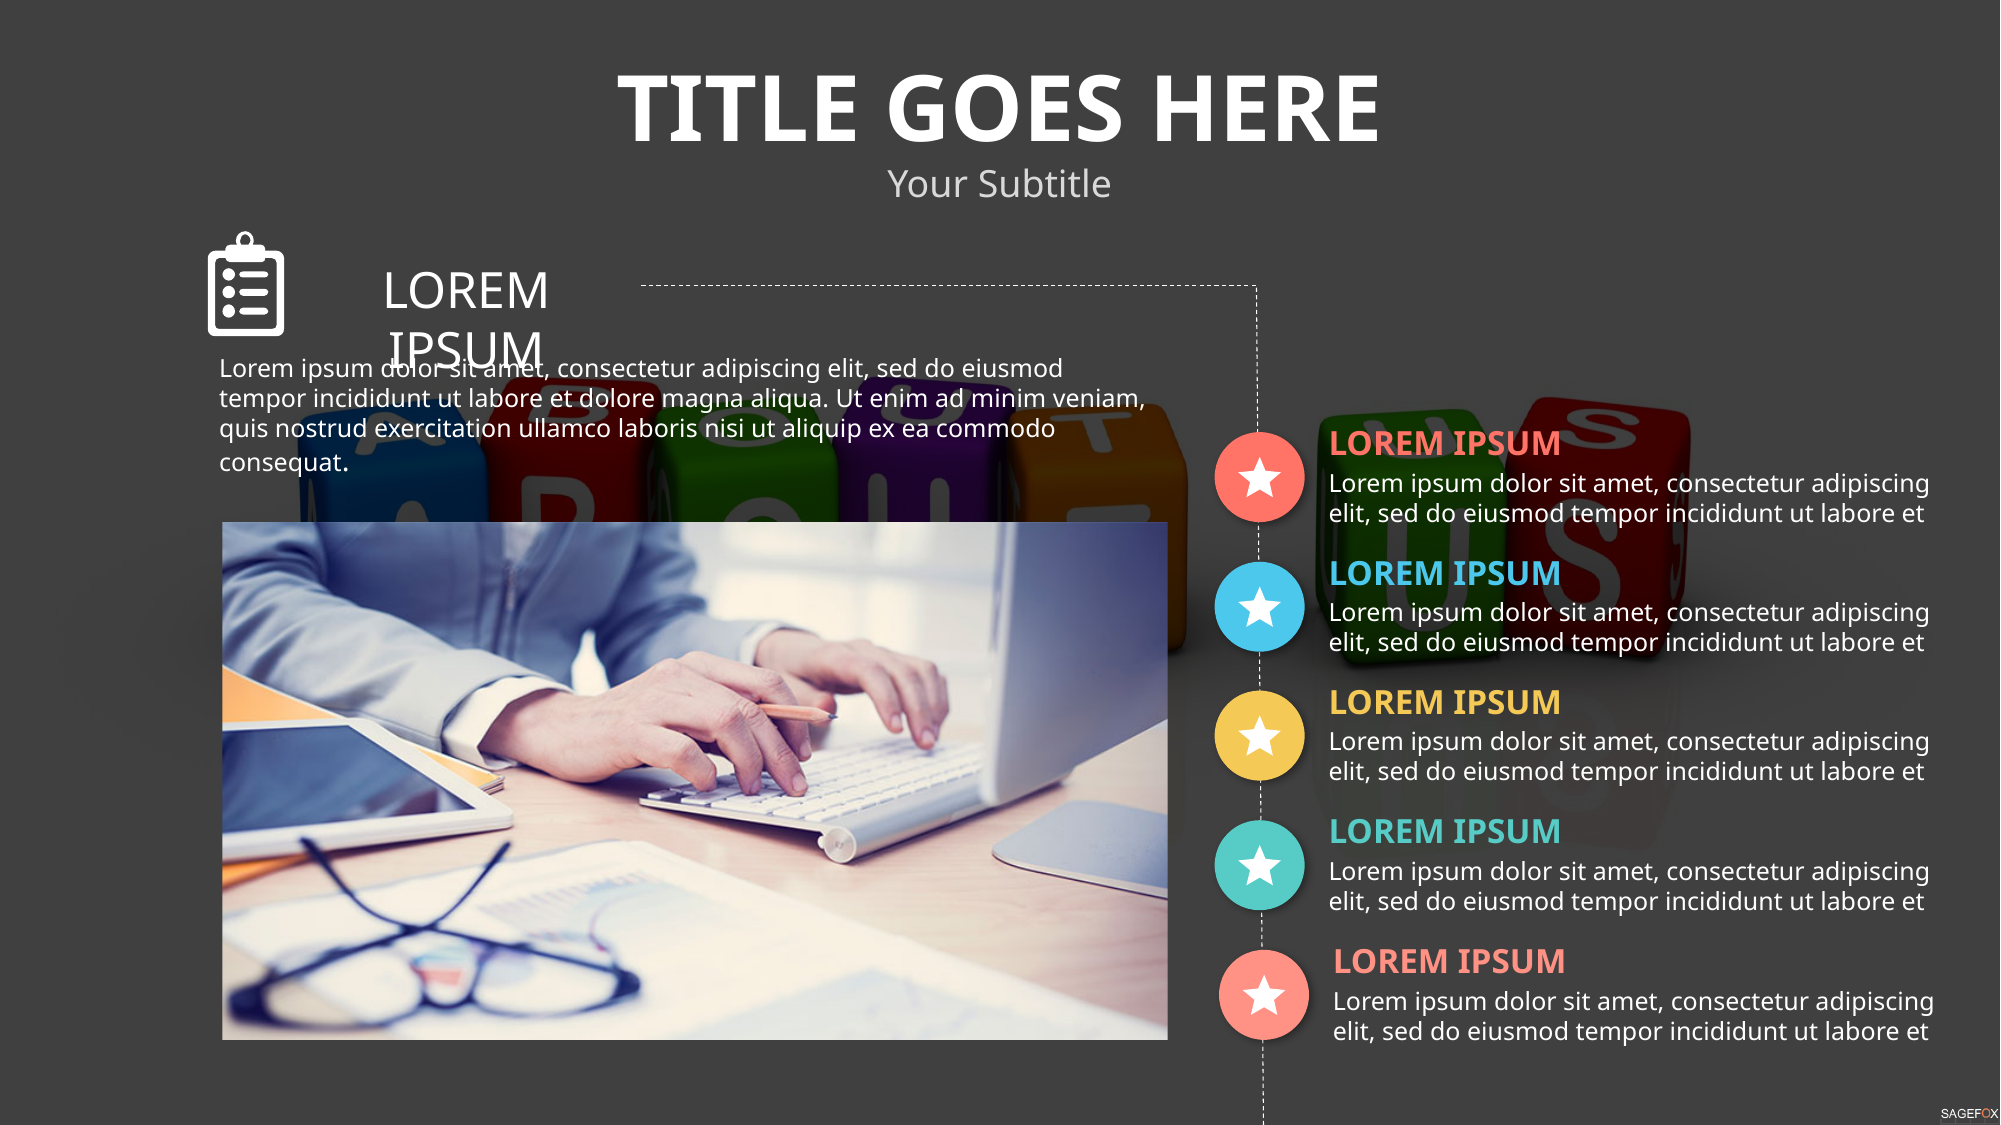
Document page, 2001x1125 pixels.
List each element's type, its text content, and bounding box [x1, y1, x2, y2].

text_box Lorem ipsum dolor sit amet, consectetur adipiscing elit, sed do eiusmod tempor incididunt ut labore et dolore magna aliqua. Ut enim ad minim veniam, quis nostrud exercitation ullamco laboris nisi ut aliquip ex ea commodo consequat. [204, 344, 1168, 485]
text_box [1214, 561, 1305, 652]
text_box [1214, 432, 1305, 523]
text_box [1214, 690, 1305, 781]
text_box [1256, 781, 1264, 820]
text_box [1256, 911, 1264, 949]
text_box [1214, 820, 1305, 911]
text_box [207, 231, 285, 337]
text_box LOREM IPSUM Lorem ipsum dolor sit amet, consectetur adipiscing elit, sed do eiusmod tempor incididunt ut labore et [1318, 675, 1953, 791]
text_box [1256, 1040, 1264, 1125]
text_box LOREM IPSUM Lorem ipsum dolor sit amet, consectetur adipiscing elit, sed do eiusmod tempor incididunt ut labore et [1318, 417, 1953, 533]
text_box TITLE GOES HERE Your Subtitle [548, 42, 1452, 212]
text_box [1256, 652, 1264, 690]
text_box LOREM IPSUM Lorem ipsum dolor sit amet, consectetur adipiscing elit, sed do eiusmod tempor incididunt ut labore et [1322, 935, 1958, 1050]
text_box LOREM IPSUM Lorem ipsum dolor sit amet, consectetur adipiscing elit, sed do eiusmod tempor incididunt ut labore et [1318, 546, 1953, 662]
text_box LOREM IPSUM [292, 250, 642, 344]
picture [0, 0, 2001, 1125]
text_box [1256, 523, 1264, 561]
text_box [1256, 287, 1264, 432]
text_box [1218, 949, 1309, 1040]
text_box [221, 521, 1169, 1041]
text_box LOREM IPSUM Lorem ipsum dolor sit amet, consectetur adipiscing elit, sed do eiusmod tempor incididunt ut labore et [1318, 805, 1953, 921]
